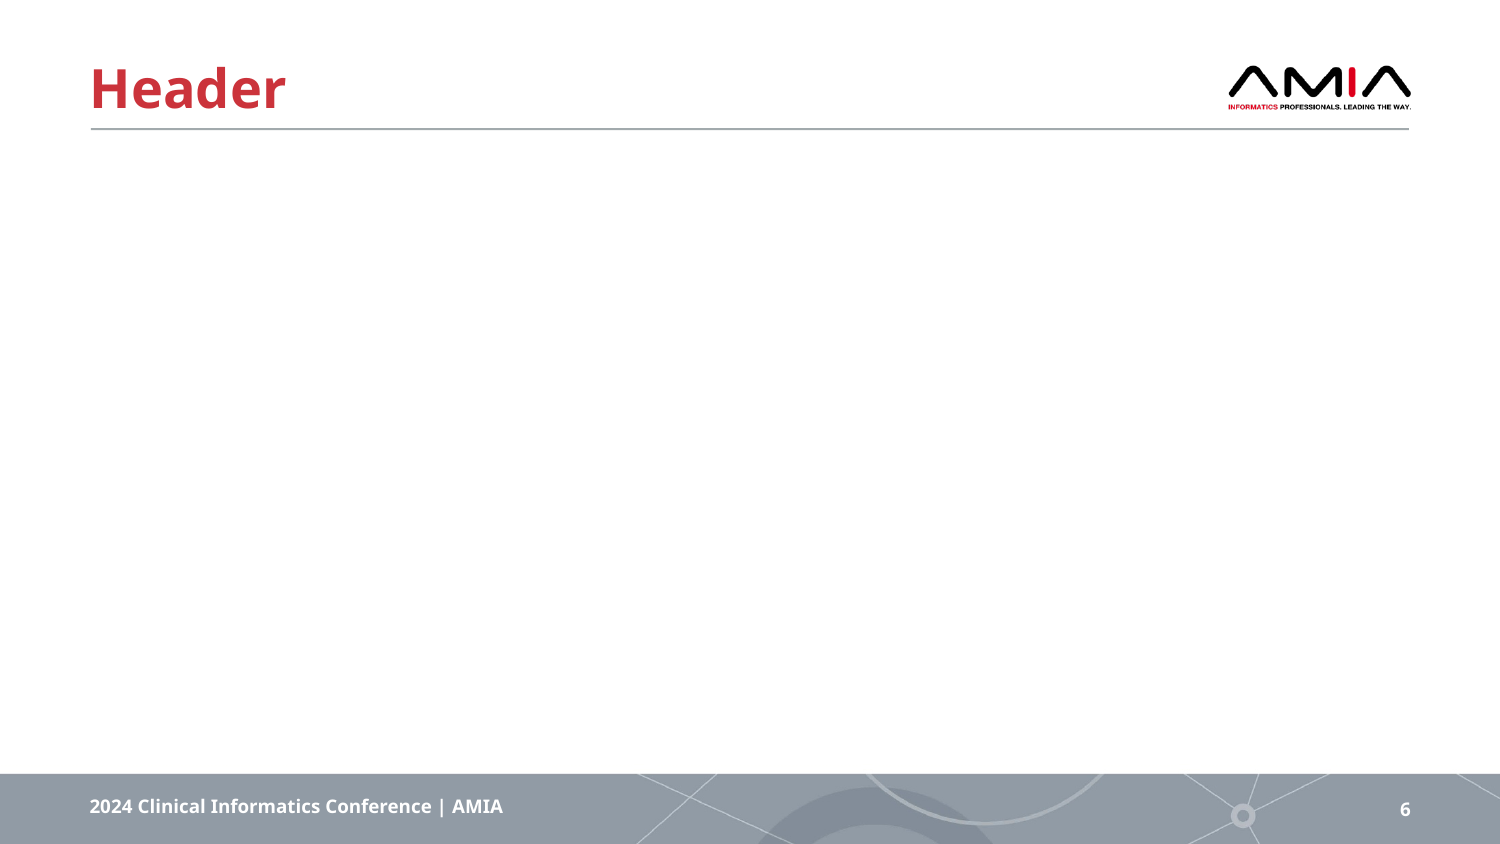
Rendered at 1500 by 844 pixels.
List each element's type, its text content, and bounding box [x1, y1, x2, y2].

footer 2024 Clinical Informatics Conference | AMIA [89, 798, 915, 816]
picture [0, 0, 1500, 844]
title Header [89, 65, 1203, 119]
slide_number 6 [1098, 798, 1412, 822]
